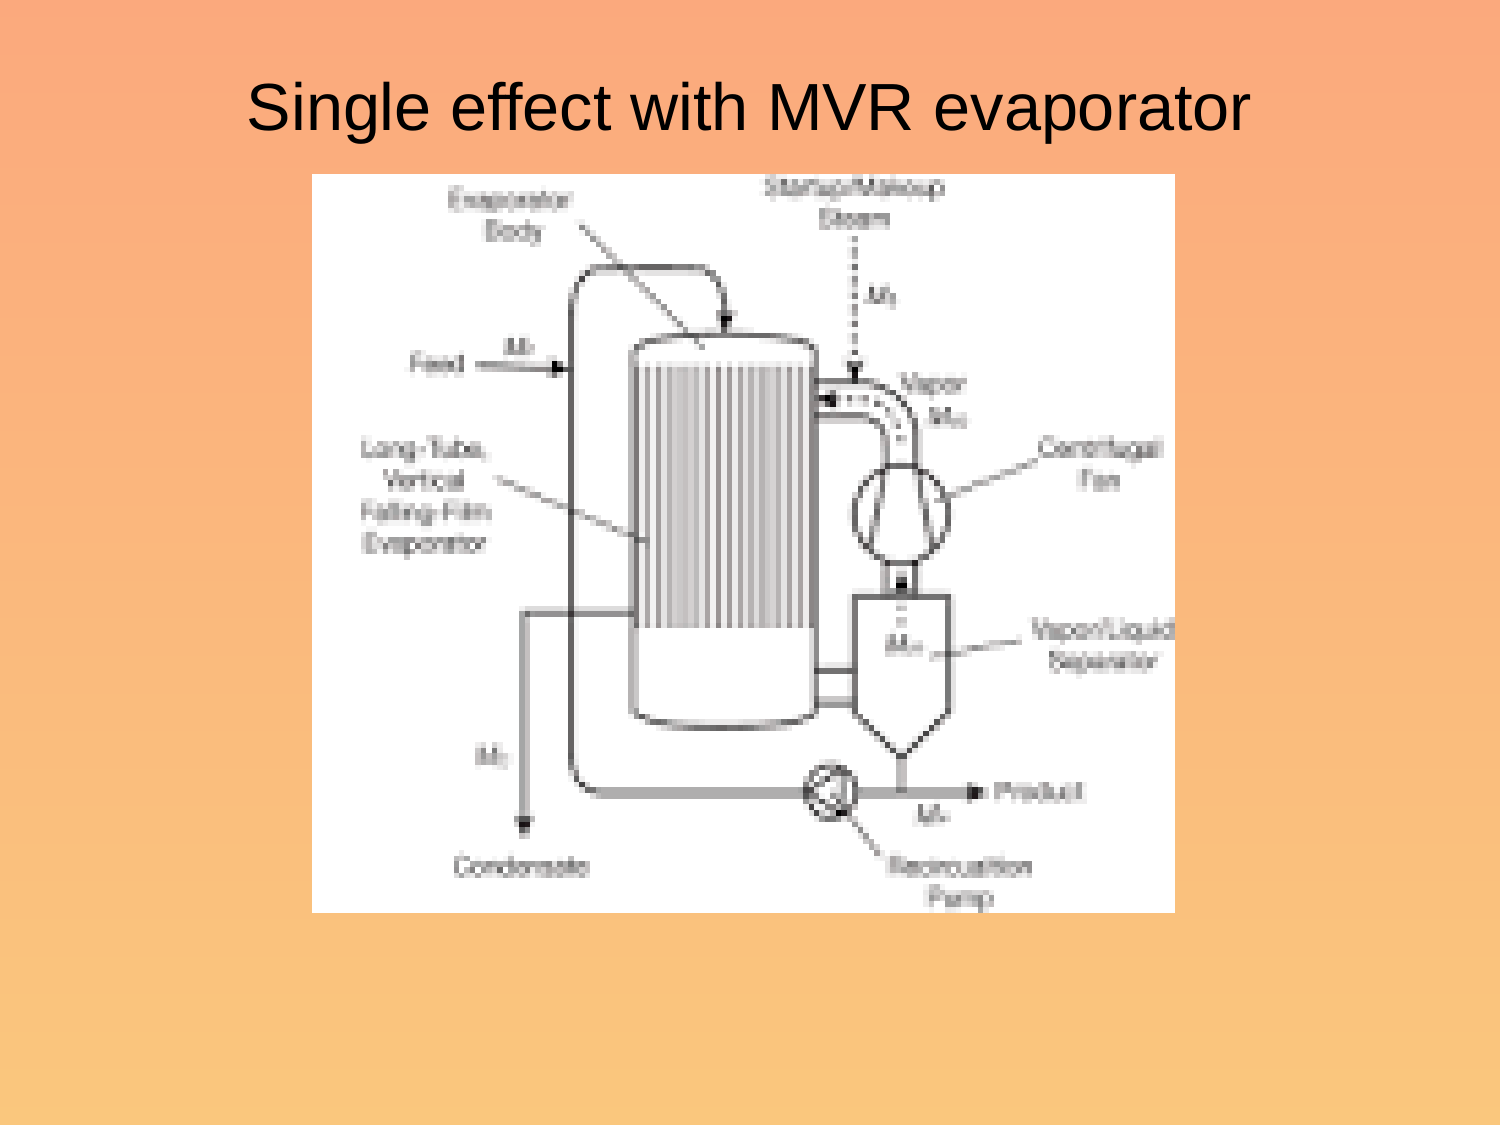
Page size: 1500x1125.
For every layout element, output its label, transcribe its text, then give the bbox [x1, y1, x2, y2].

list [312, 174, 1176, 913]
title Single effect with MVR evaporator [74, 44, 1426, 163]
